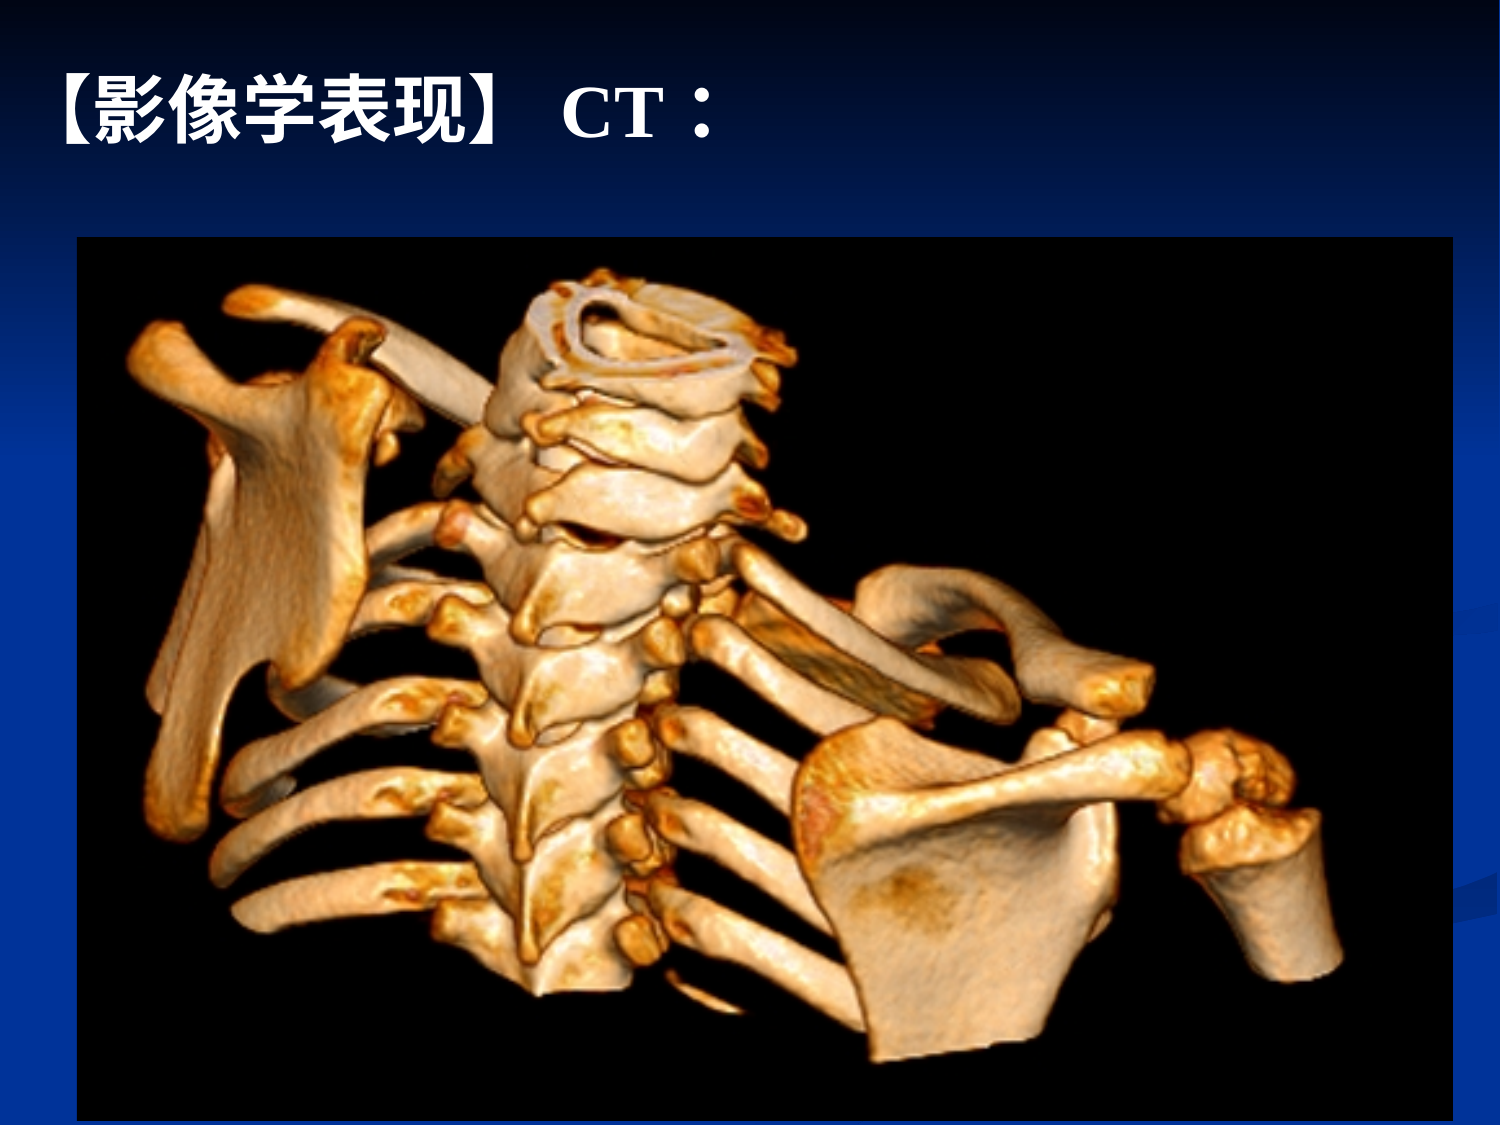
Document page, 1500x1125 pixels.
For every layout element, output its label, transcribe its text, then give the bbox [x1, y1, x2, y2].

text_box 【影像学表现】CT： [3, 54, 798, 160]
picture [76, 236, 1454, 1121]
